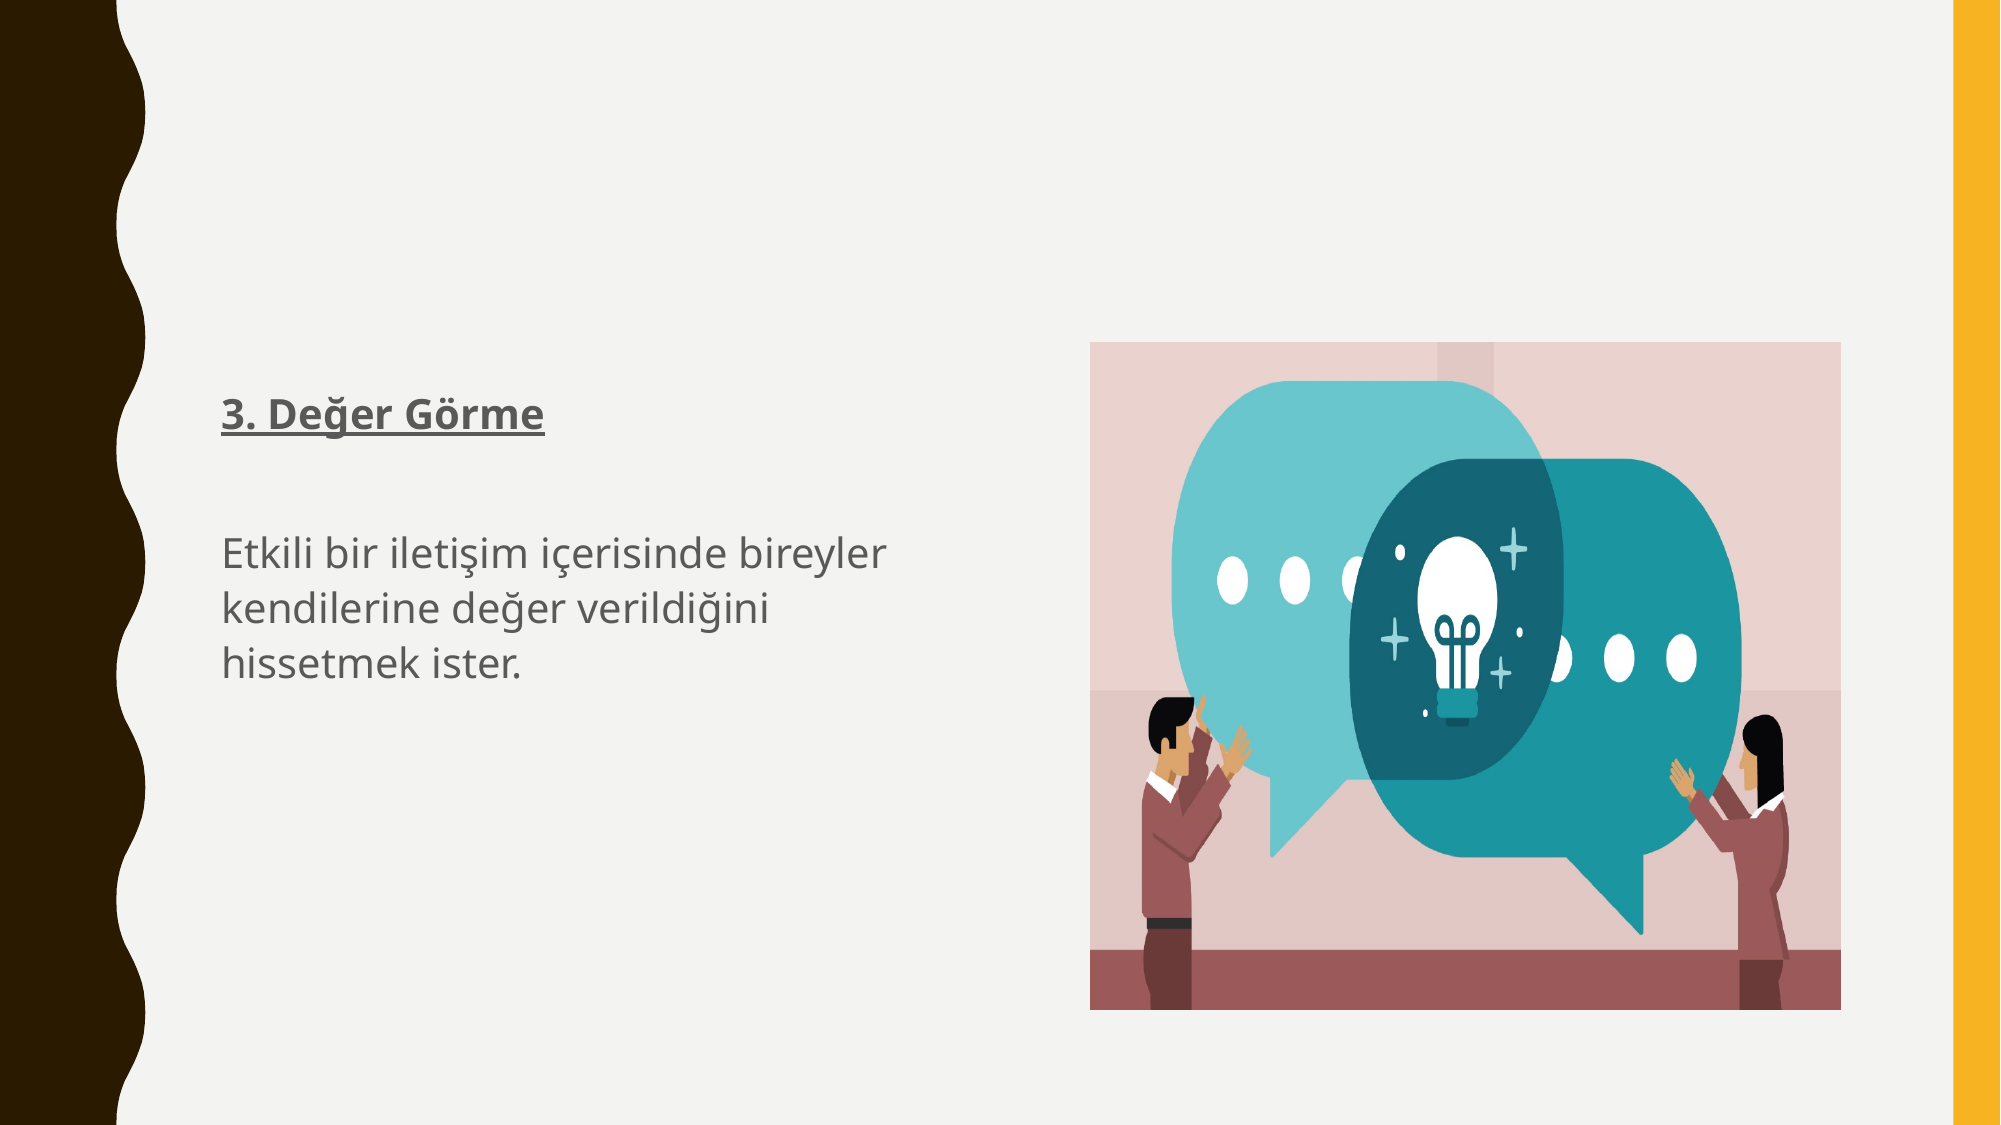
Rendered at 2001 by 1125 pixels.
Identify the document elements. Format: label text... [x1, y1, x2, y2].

list 3. Değer Görme Etkili bir iletişim içerisinde bireyler kendilerine değer verildiğini hissetmek ister. [206, 375, 994, 969]
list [1090, 342, 1841, 1010]
